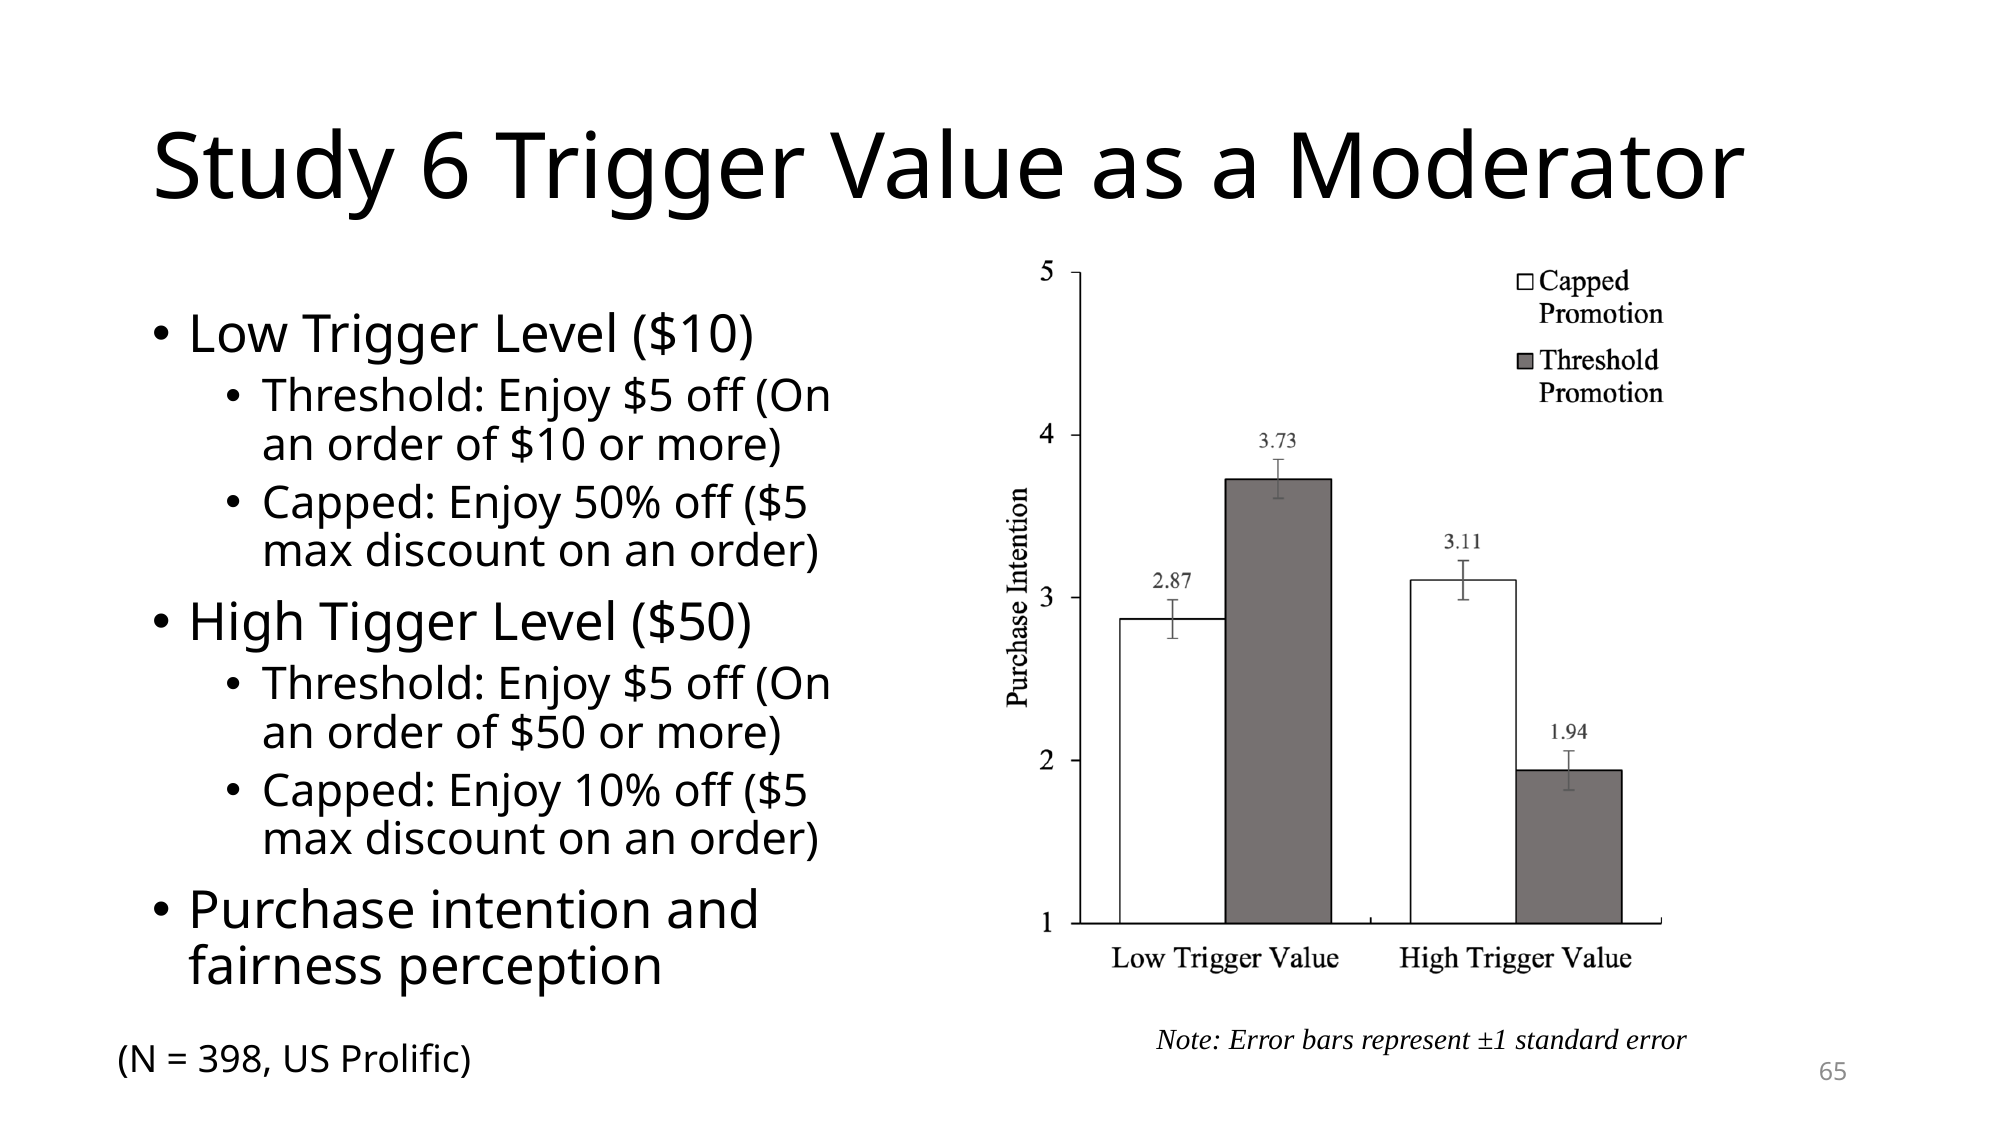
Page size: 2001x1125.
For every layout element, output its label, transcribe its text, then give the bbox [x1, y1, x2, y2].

picture [969, 243, 1691, 992]
slide_number 65 [1412, 1063, 1863, 1103]
text_box Note: Error bars represent ±1 standard error [1141, 1013, 2000, 1063]
text_box (N = 398, US Prolific) [102, 1027, 1103, 1088]
list Low Trigger Level ($10) Threshold: Enjoy $5 off (On an order of $10 or more) Capped: Enjoy 50% off ($5 max discount on an order) High Tigger Level ($50) Threshold: Enjoy $5 off (On an order of $50 or more) Capped: Enjoy 10% off ($5 max discount on an order) Purchase intention and fairness perception [137, 299, 859, 1014]
title Study 6 Trigger Value as a Moderator [137, 59, 1863, 278]
